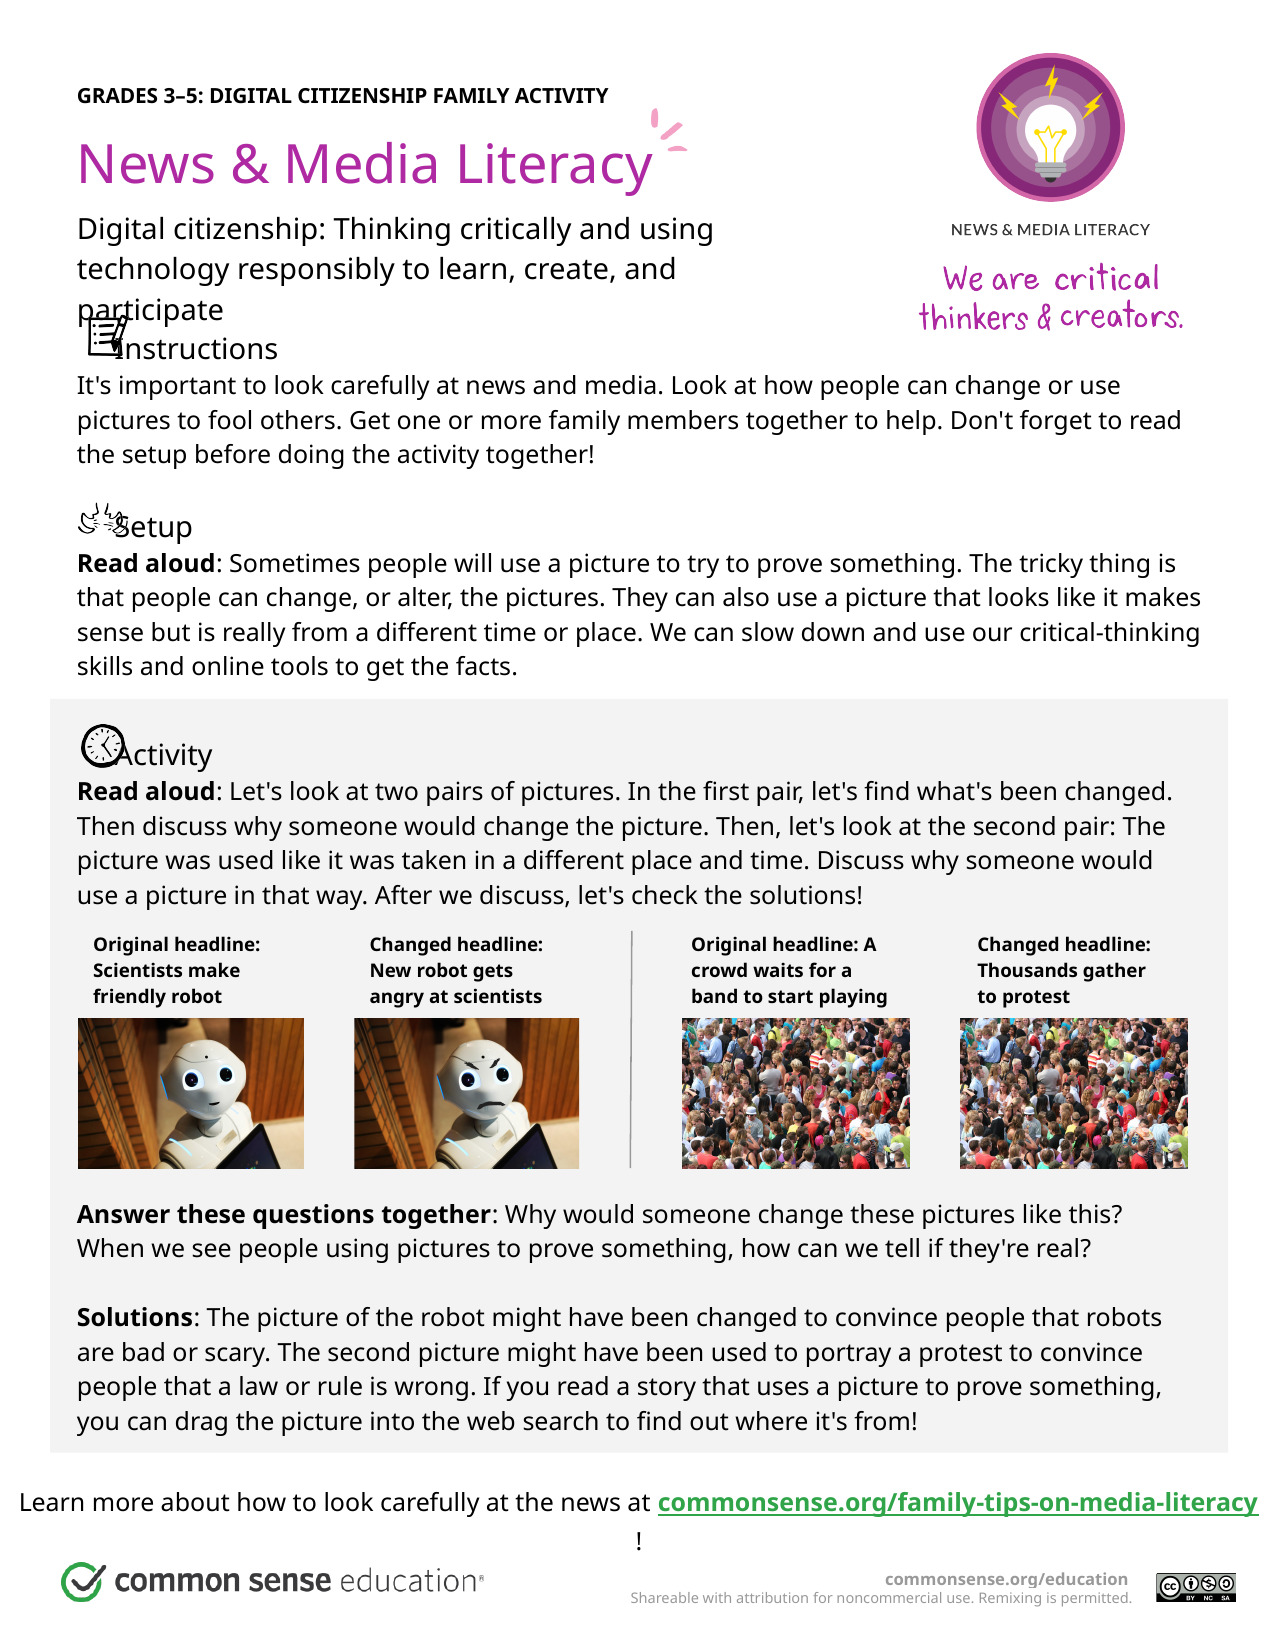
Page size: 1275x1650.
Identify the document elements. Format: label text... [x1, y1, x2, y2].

text_box Answer these questions together: Why would someone change these pictures like this? When we see people using pictures to prove something, how can we tell if they're real? Solutions: The picture of the robot might have been changed to convince people that robots are bad or scary. The second picture might have been used to portray a protest to convince people that a law or rule is wrong. If you read a story that uses a picture to prove something, you can drag the picture into the web search to find out where it's from! [61, 1178, 1210, 1432]
text_box Changed headline: Thousands gather to protest [962, 914, 1187, 1017]
text_box Activity Read aloud: Let's look at two pairs of pictures. In the first pair, let's find what's been changed. Then discuss why someone would change the picture. Then, let's look at the second pair: The picture was used like it was taken in a different place and time. Discuss why someone would use a picture in that way. After we discuss, let's check the solutions! [61, 716, 1210, 913]
text_box News & Media Literacy [61, 114, 680, 190]
picture [1156, 1573, 1237, 1603]
text_box [50, 698, 1229, 1453]
picture [353, 1017, 580, 1169]
picture [960, 1017, 1189, 1169]
picture [86, 314, 129, 358]
text_box commonsense.org/education Shareable with attribution for noncommercial use. Remixing is permitted. [597, 1544, 1149, 1632]
text_box Digital citizenship: Thinking critically and using technology responsibly to learn, create, and participate [61, 190, 838, 286]
picture [81, 724, 125, 768]
text_box GRADES 3–5: DIGITAL CITIZENSHIP FAMILY ACTIVITY [61, 64, 739, 114]
text_box Original headline: A crowd waits for a band to start playing [676, 914, 917, 1026]
text_box Instructions It's important to look carefully at news and media. Look at how people can change or use pictures to fool others. Get one or more family members together to help. Don't forget to read the setup before doing the activity together! Setup Read aloud: Sometimes people will use a picture to try to prove something. The tricky thing is that people can change, or alter, the pictures. They can also use a picture that looks like it makes sense but is really from a different time or place. We can slow down and use our critical-thinking skills and online tools to get the facts. [61, 310, 1229, 679]
text_box Changed headline: New robot gets angry at scientists [354, 914, 579, 1017]
text_box Learn more about how to look carefully at the news at commonsense.org/family-tips-on-media-literacy! [1, 1466, 1275, 1531]
picture [61, 1561, 484, 1603]
picture [77, 1017, 304, 1169]
picture [890, 44, 1210, 348]
picture [639, 106, 699, 159]
text_box Original headline: Scientists make friendly robot [78, 914, 304, 1017]
picture [682, 1017, 911, 1169]
picture [77, 497, 128, 538]
